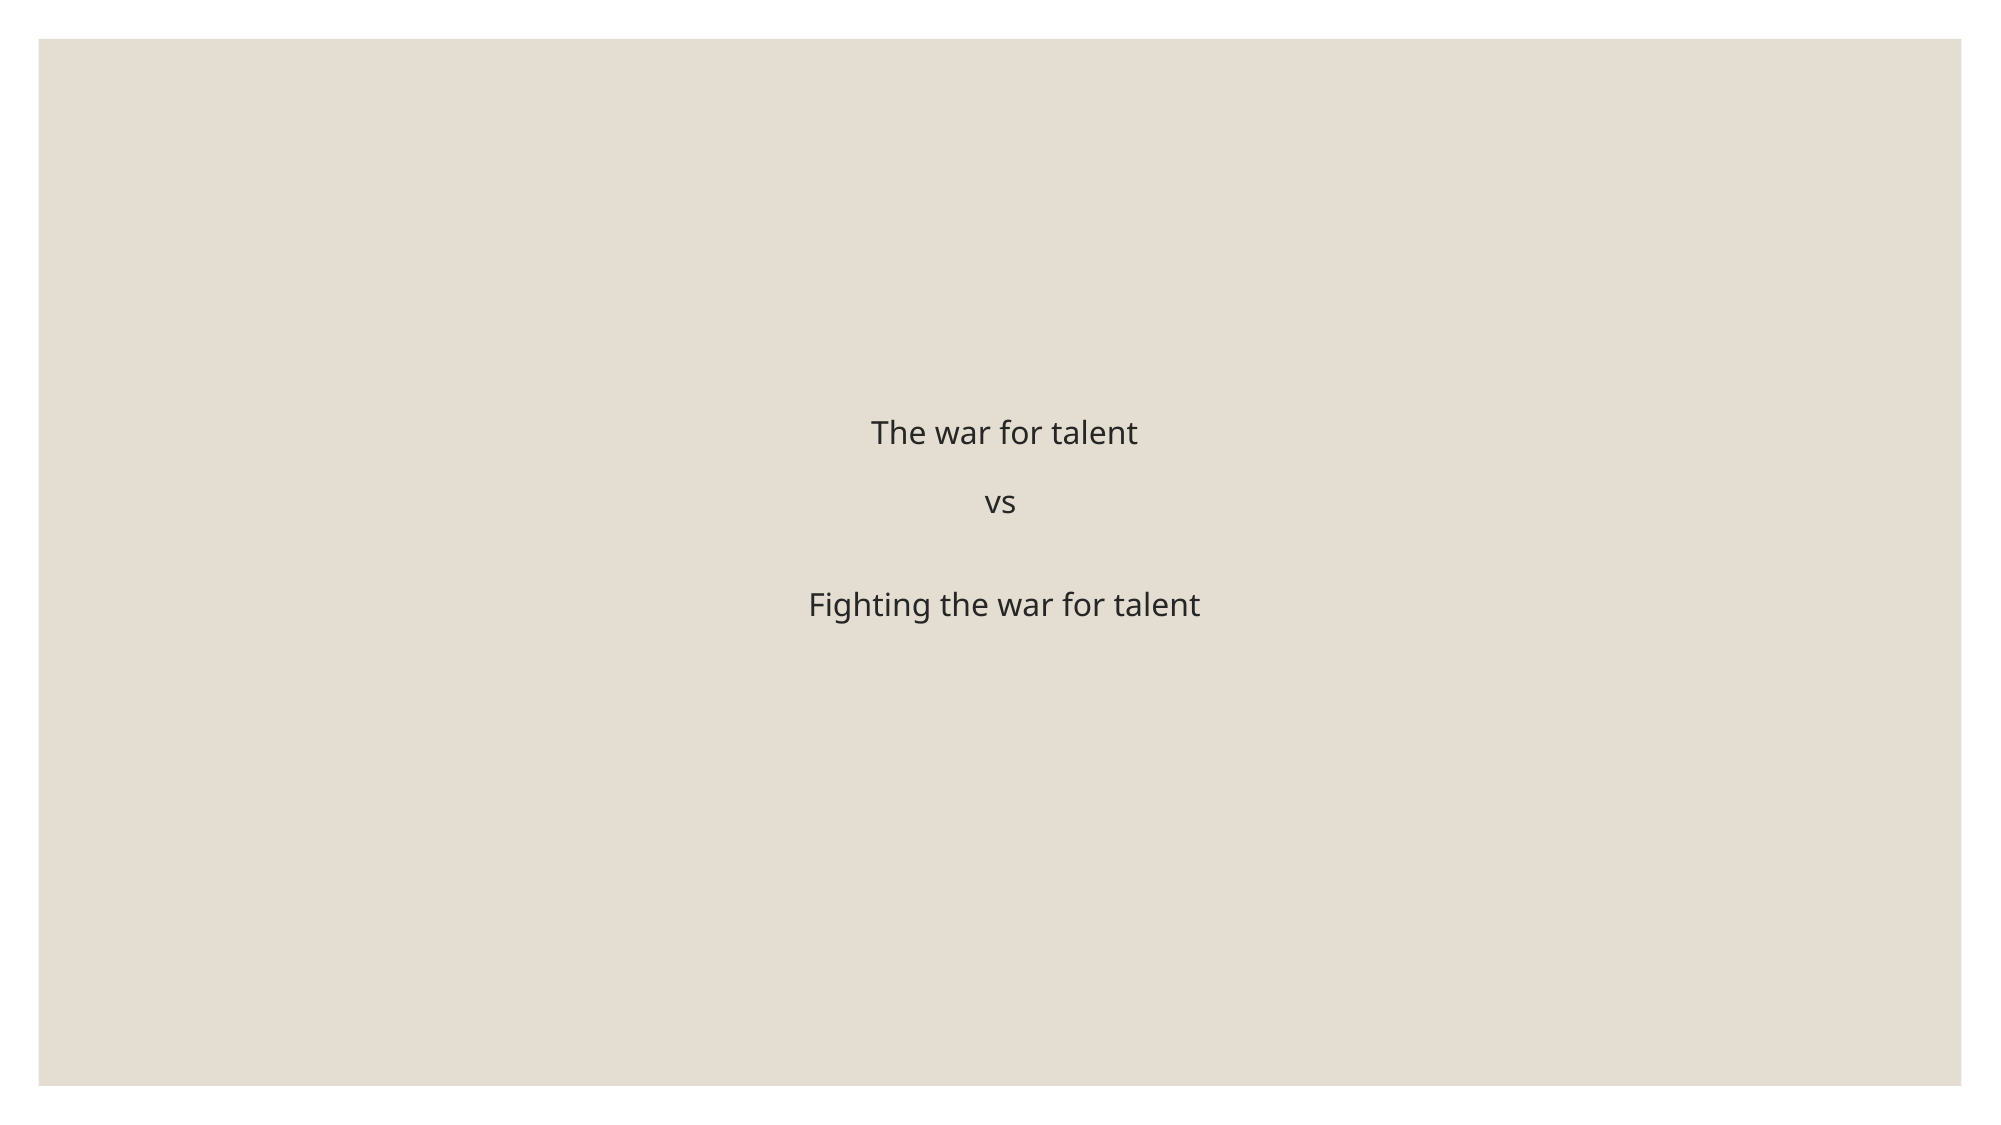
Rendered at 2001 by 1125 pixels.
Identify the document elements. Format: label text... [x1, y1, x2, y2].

title The war for talent vs Fighting the war for talent [179, 407, 1830, 633]
